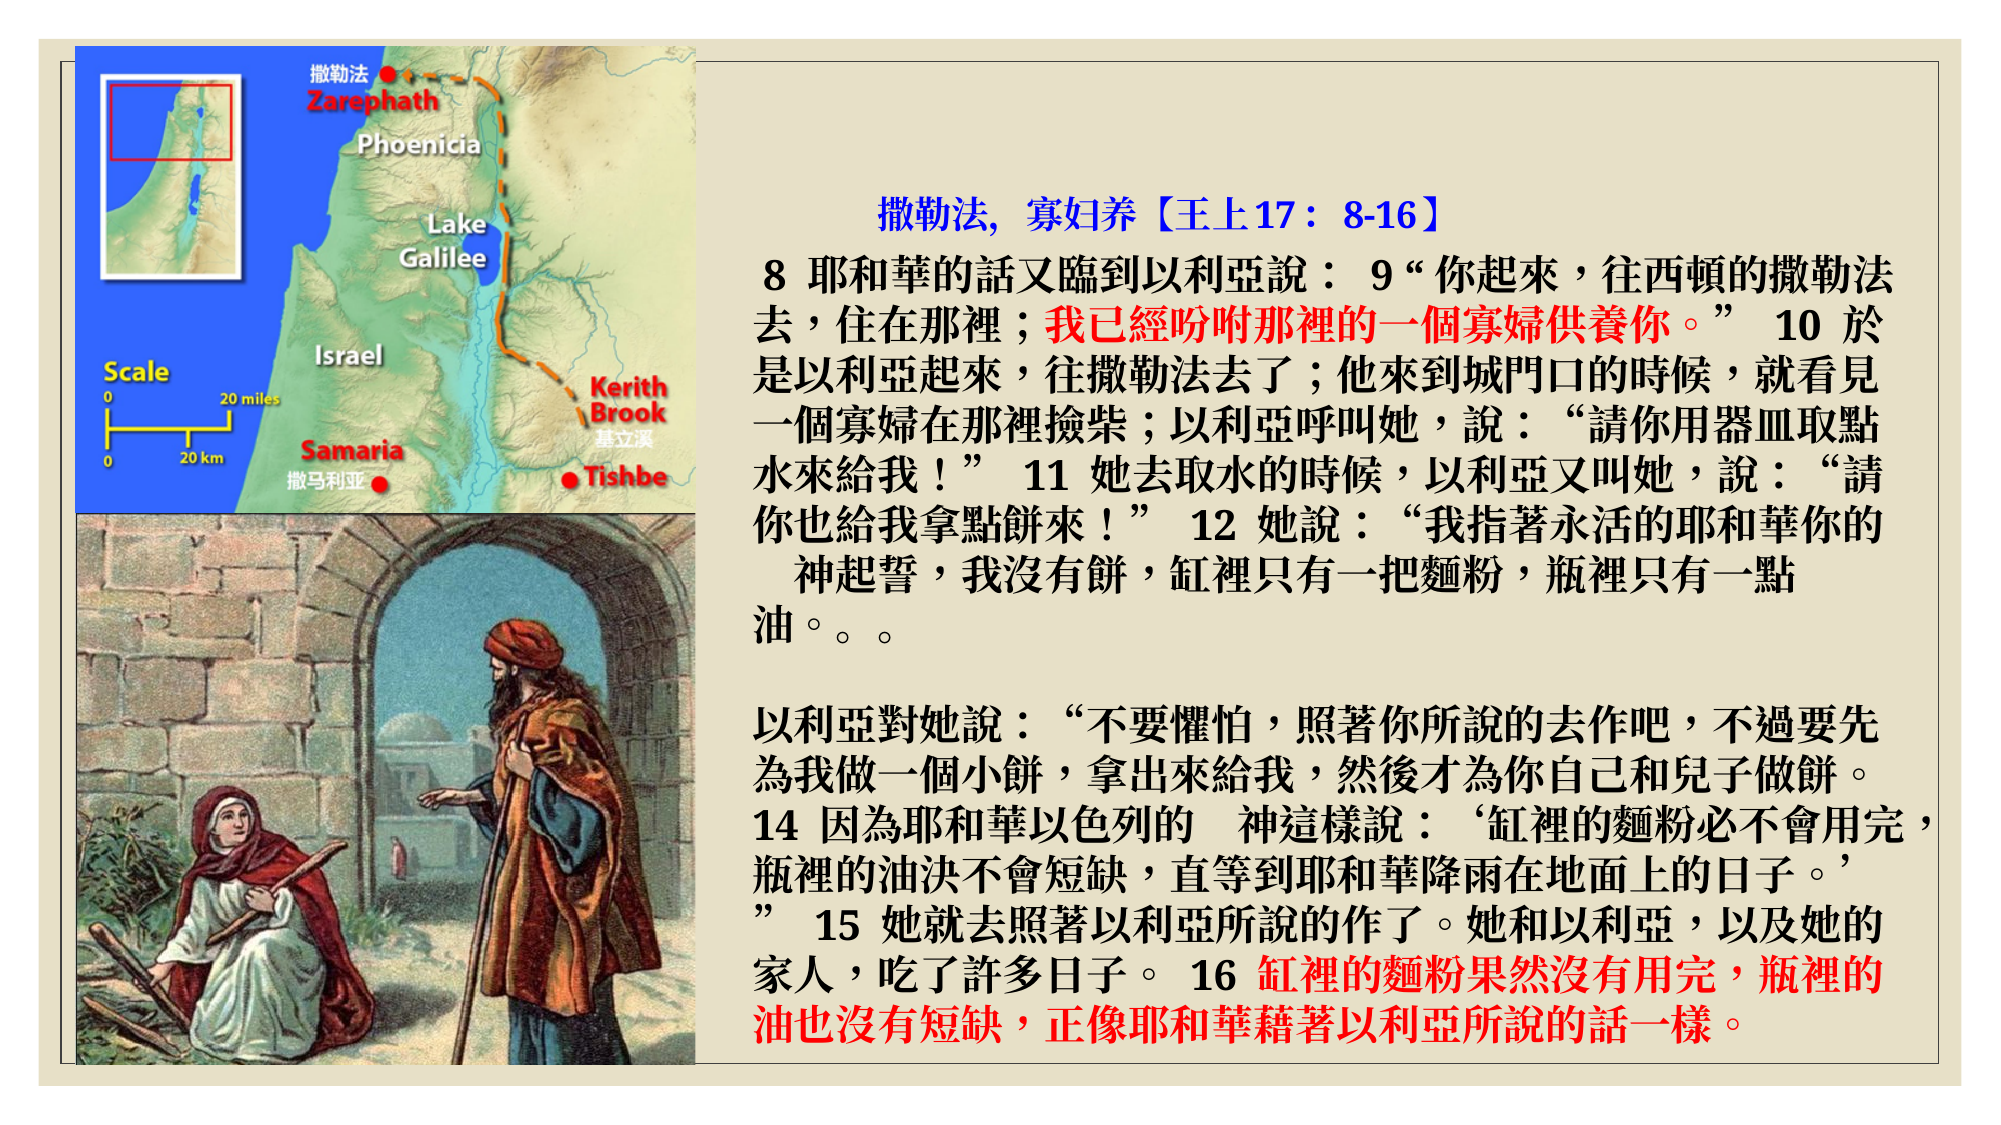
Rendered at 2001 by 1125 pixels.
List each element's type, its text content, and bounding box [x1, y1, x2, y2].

text_box 8 耶和華的話又臨到以利亞說： 9 “你起來，往西頓的撒勒法去，住在那裡；我已經吩咐那裡的一個寡婦供養你。” 10 於是以利亞起來，往撒勒法去了；他來到城門口的時候，就看見一個寡婦在那裡撿柴；以利亞呼叫她，說：“請你用器皿取點水來給我！” 11 她去取水的時候，以利亞又叫她，說：“請你也給我拿點餅來！” 12 她說：“我指著永活的耶和華你的 神起誓，我沒有餅，缸裡只有一把麵粉，瓶裡只有一點油。。。 以利亞對她說：“不要懼怕，照著你所說的去作吧，不過要先為我做一個小餅，拿出來給我，然後才為你自己和兒子做餅。 14 因為耶和華以色列的 神這樣說：‘缸裡的麵粉必不會用完，瓶裡的油決不會短缺，直等到耶和華降雨在地面上的日子。’” 15 她就去照著以利亞所說的作了。她和以利亞，以及她的家人，吃了許多日子。 16 缸裡的麵粉果然沒有用完，瓶裡的油也沒有短缺，正像耶和華藉著以利亞所說的話一樣。 [703, 241, 1925, 1057]
title 撒勒法，寡妇养【王上17：8-16】 [703, 187, 2000, 371]
picture [74, 46, 696, 1065]
